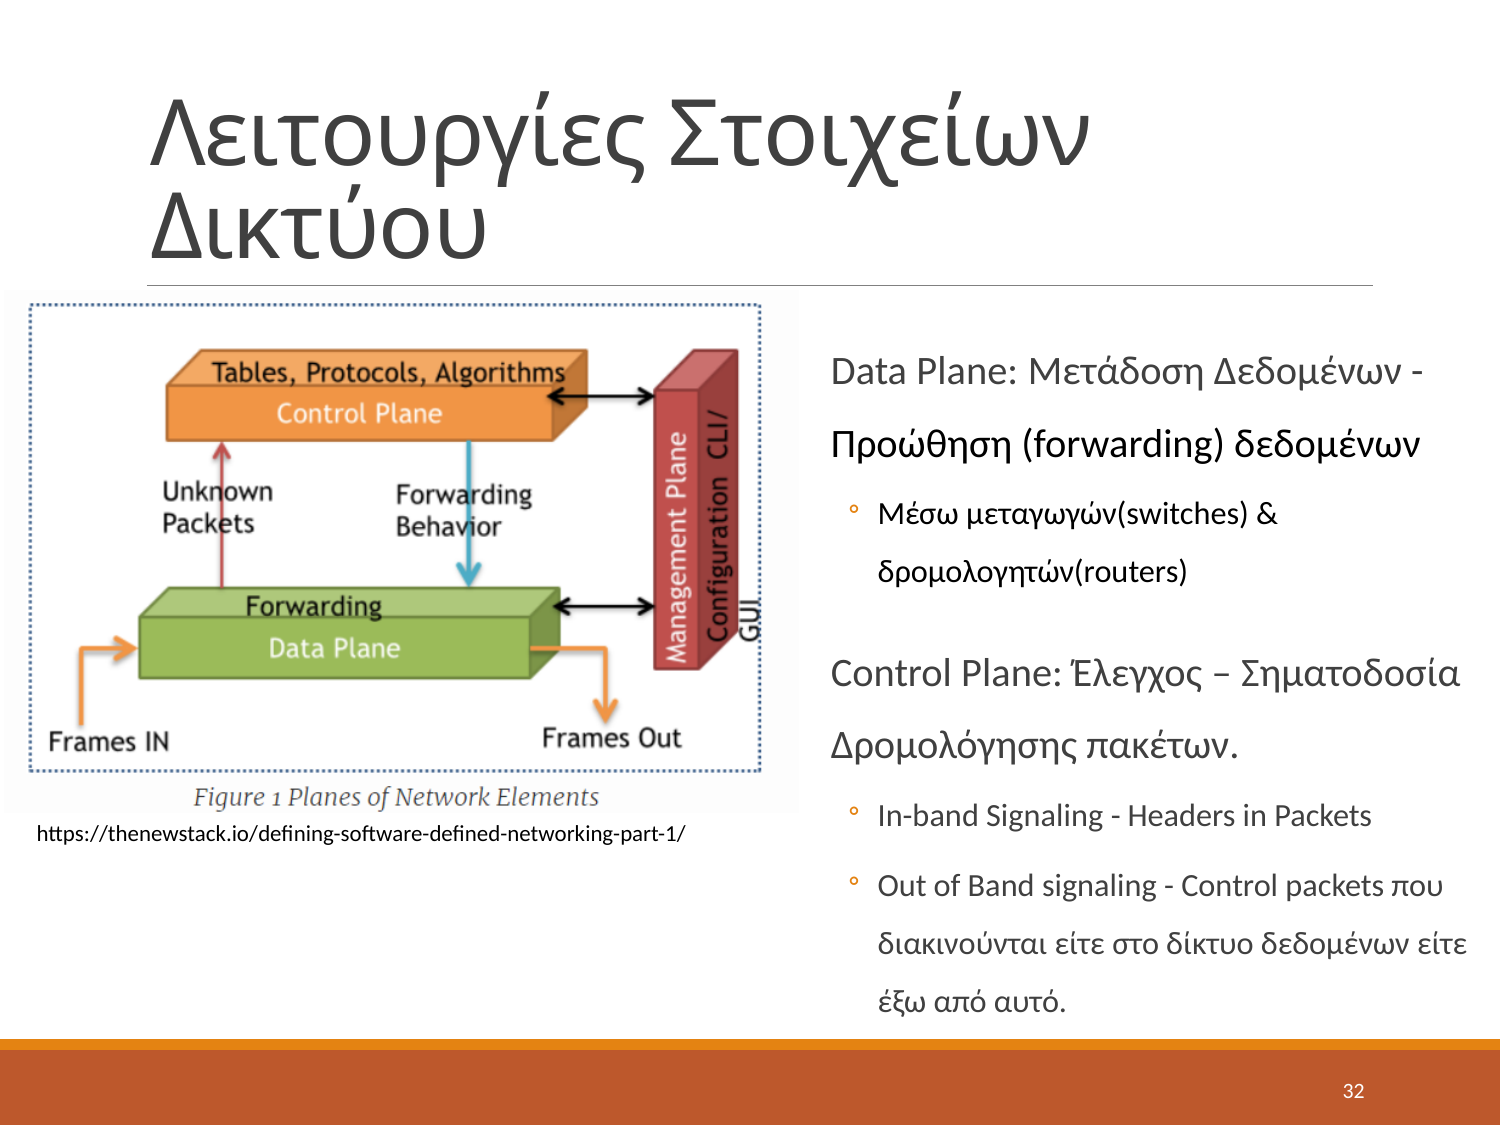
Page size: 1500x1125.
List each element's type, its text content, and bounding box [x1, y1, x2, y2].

title Λειτουργίες Στοιχείων Δικτύου [135, 47, 1373, 285]
picture [3, 290, 799, 814]
slide_number 32 [1218, 1059, 1380, 1120]
text_box https://thenewstack.io/defining-software-defined-networking-part-1/ [21, 811, 973, 854]
list Data Plane: Μετάδοση Δεδομένων - Προώθηση (forwarding) δεδομένων Μέσω μεταγωγών(switches) & δρομολογητών(routers) Control Plane: Έλεγχος – Σηματοδοσία Δρομολόγησης πακέτων. In-band Signaling - Headers in Packets Out of Band signaling - Control packets που διακινούνται είτε στο δίκτυο δεδομένων είτε έξω από αυτό. [816, 312, 1500, 1033]
